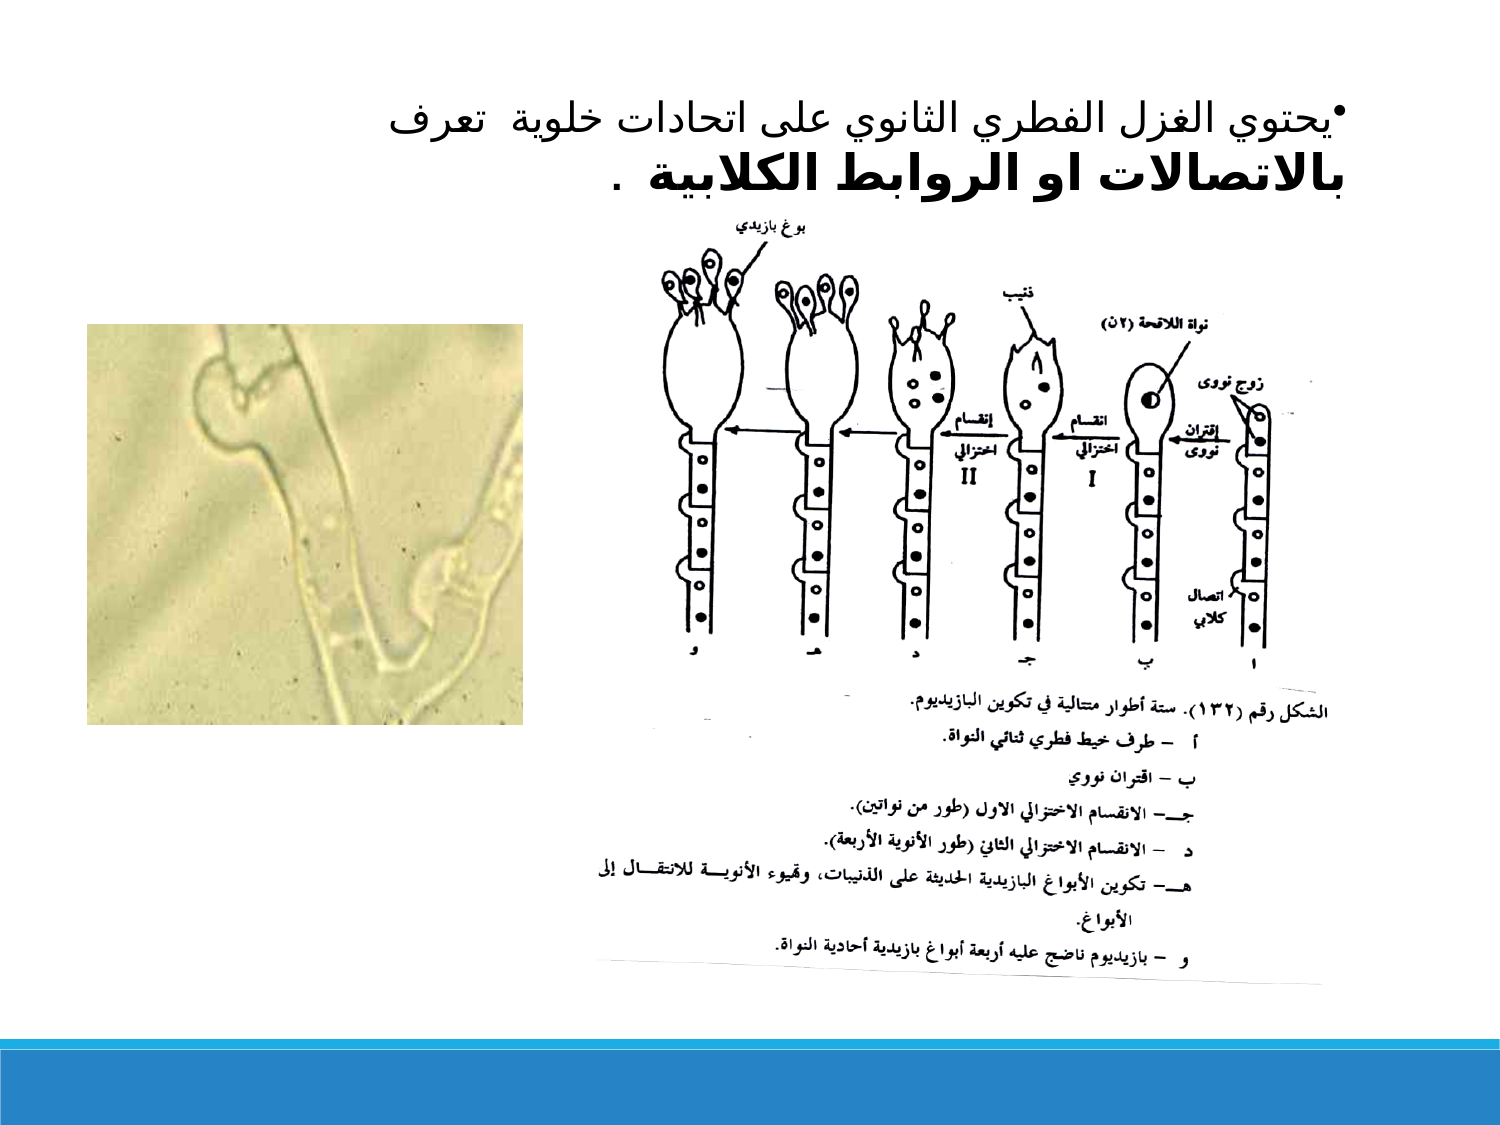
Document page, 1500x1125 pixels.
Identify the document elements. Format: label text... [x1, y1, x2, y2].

text_box [0, 74, 1500, 150]
picture [590, 213, 1334, 987]
picture [86, 324, 523, 726]
text_box يحتوي الغزل الفطري الثانوي على اتحادات خلوية تعرف بالاتصالات او الروابط الكلابية . [137, 150, 1363, 208]
